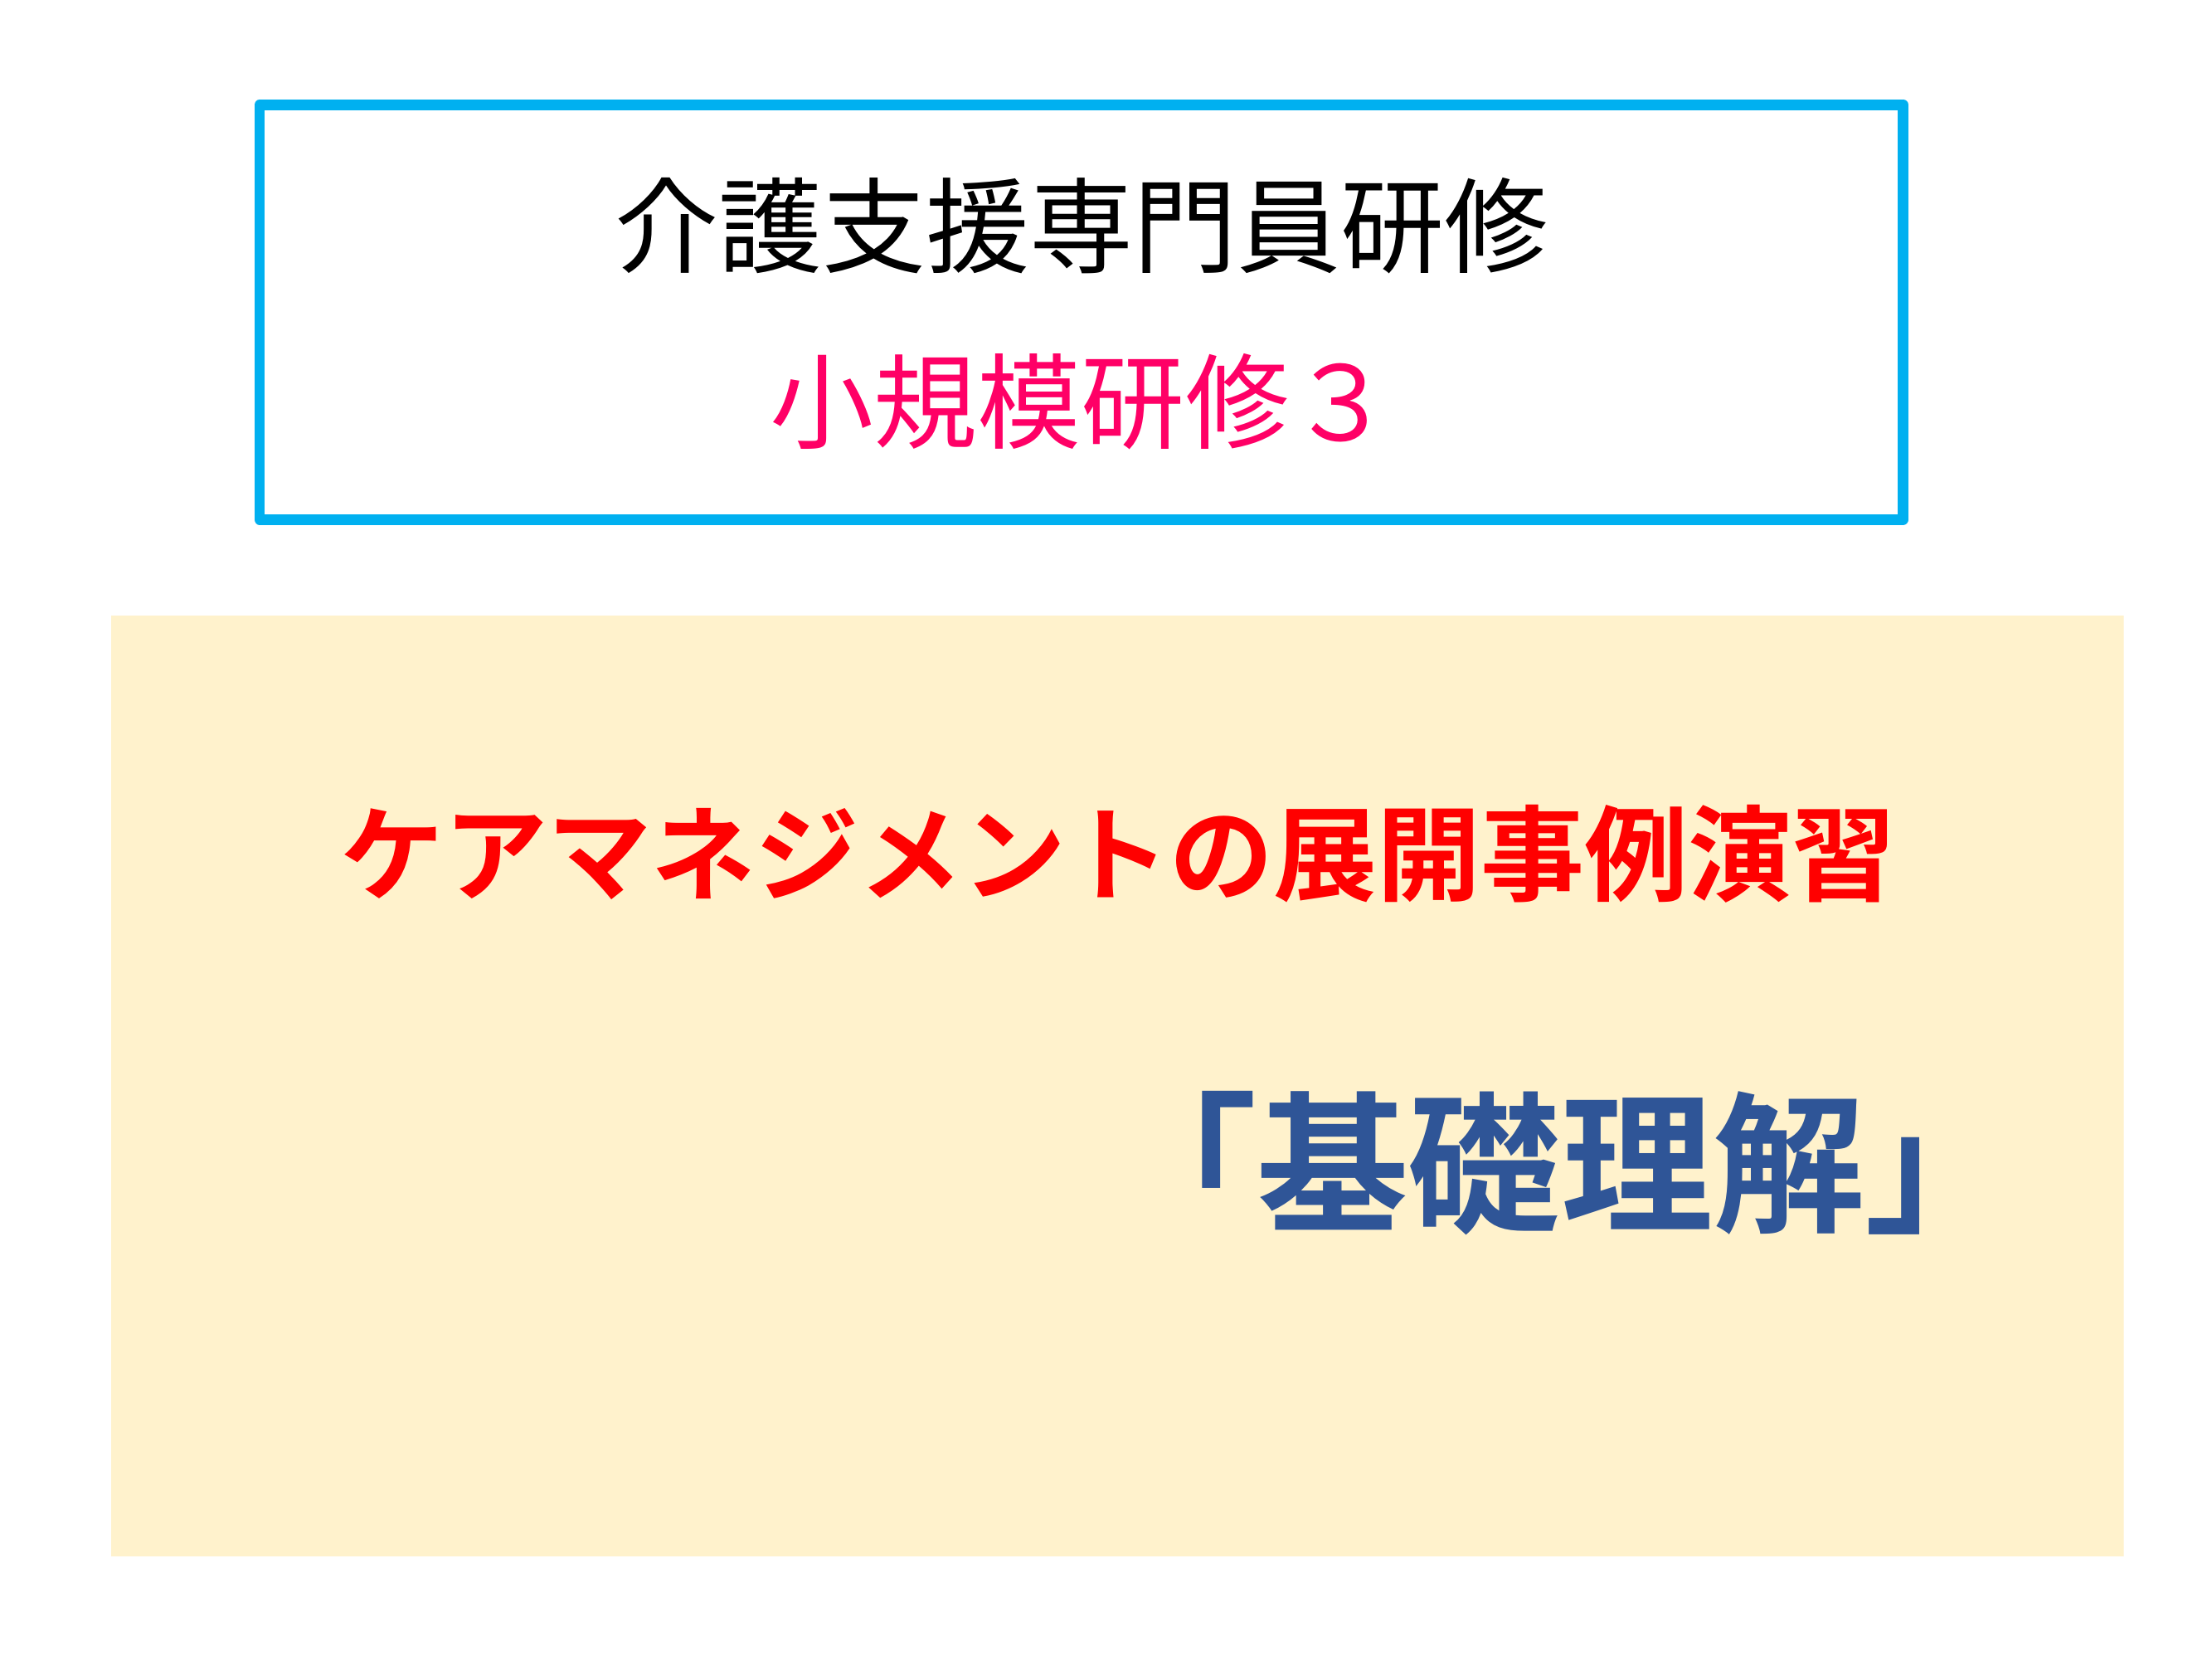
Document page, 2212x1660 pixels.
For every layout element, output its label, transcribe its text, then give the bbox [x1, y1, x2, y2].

title 介護支援専門員研修 小規模研修３ [260, 105, 1903, 520]
subtitle ケアマネジメントの展開事例演習 「基礎理解」 [111, 616, 2124, 1557]
